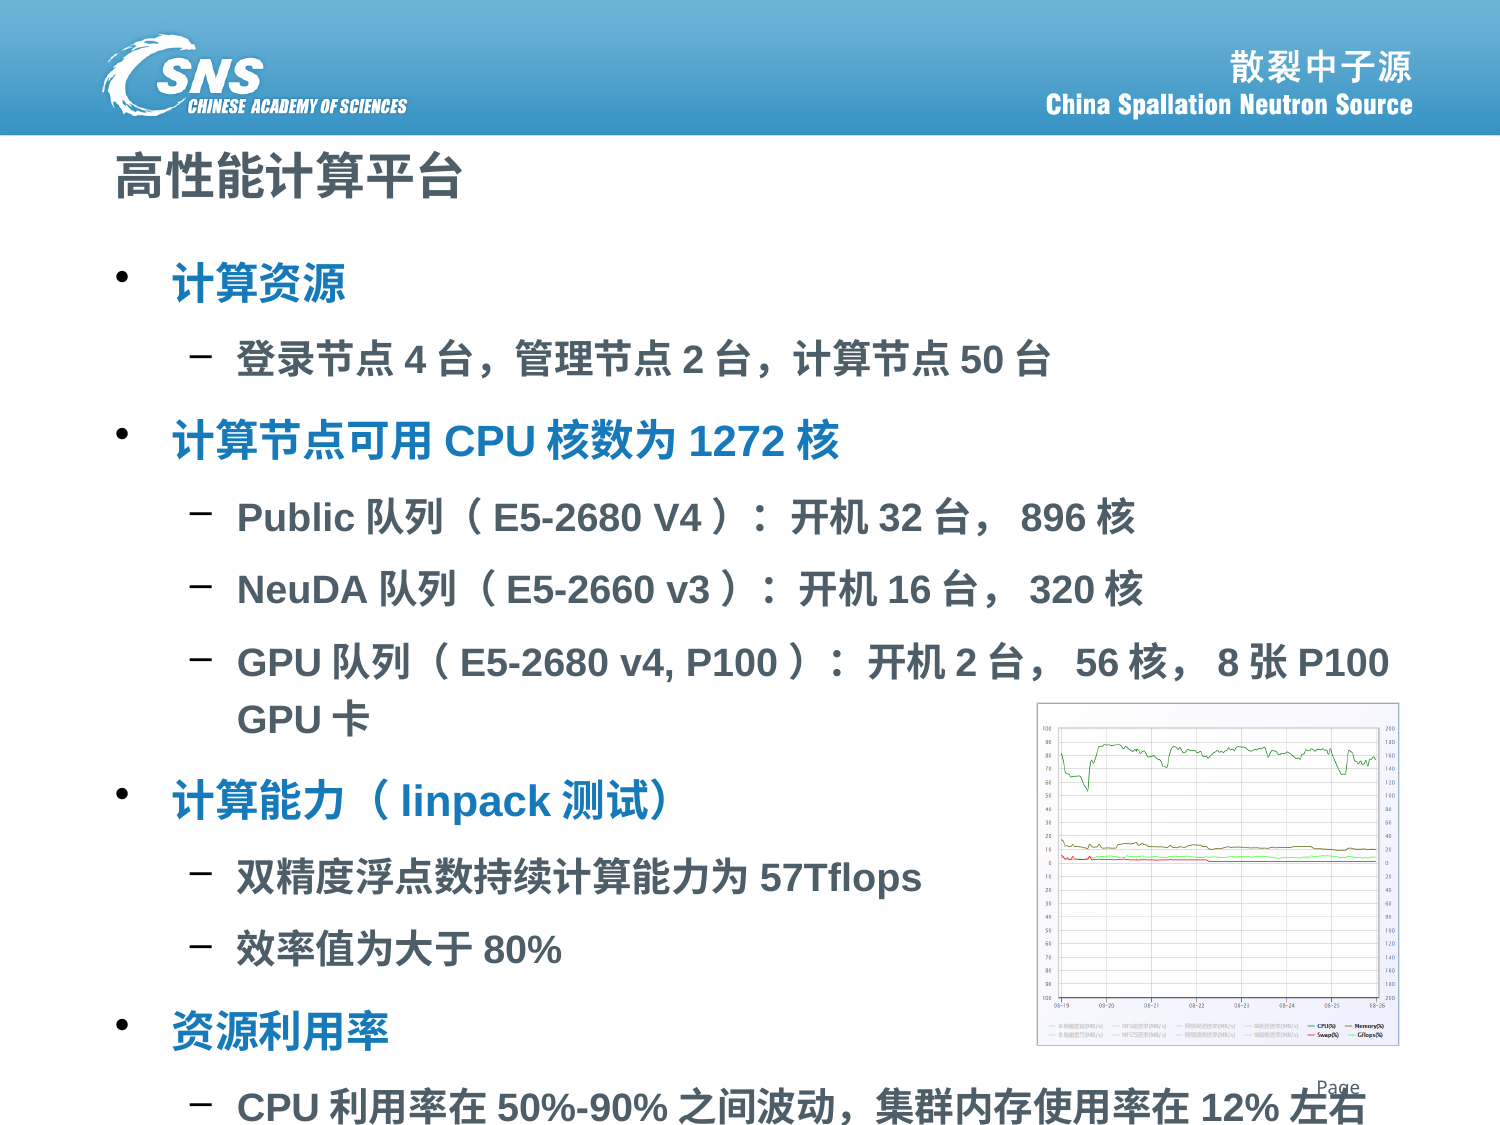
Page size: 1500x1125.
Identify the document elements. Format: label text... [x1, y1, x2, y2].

list 计算资源 登录节点4台，管理节点2台，计算节点50台 计算节点可用CPU核数为1272核 Public队列（E5-2680 V4）：开机32台，896核 NeuDA队列（E5-2660 v3）：开机16台，320核 GPU队列（E5-2680 v4, P100）：开机2台，56核，8张P100 GPU卡 计算能力（linpack测试） 双精度浮点数持续计算能力为57Tflops 效率值为大于80% 资源利用率 CPU利用率在50%-90%之间波动，集群内存使用率在12%左右 [99, 237, 1500, 1100]
picture [0, 0, 1500, 1125]
title 高性能计算平台 [99, 137, 1125, 213]
picture [1035, 702, 1400, 1046]
slide_number [1350, 1070, 1400, 1100]
